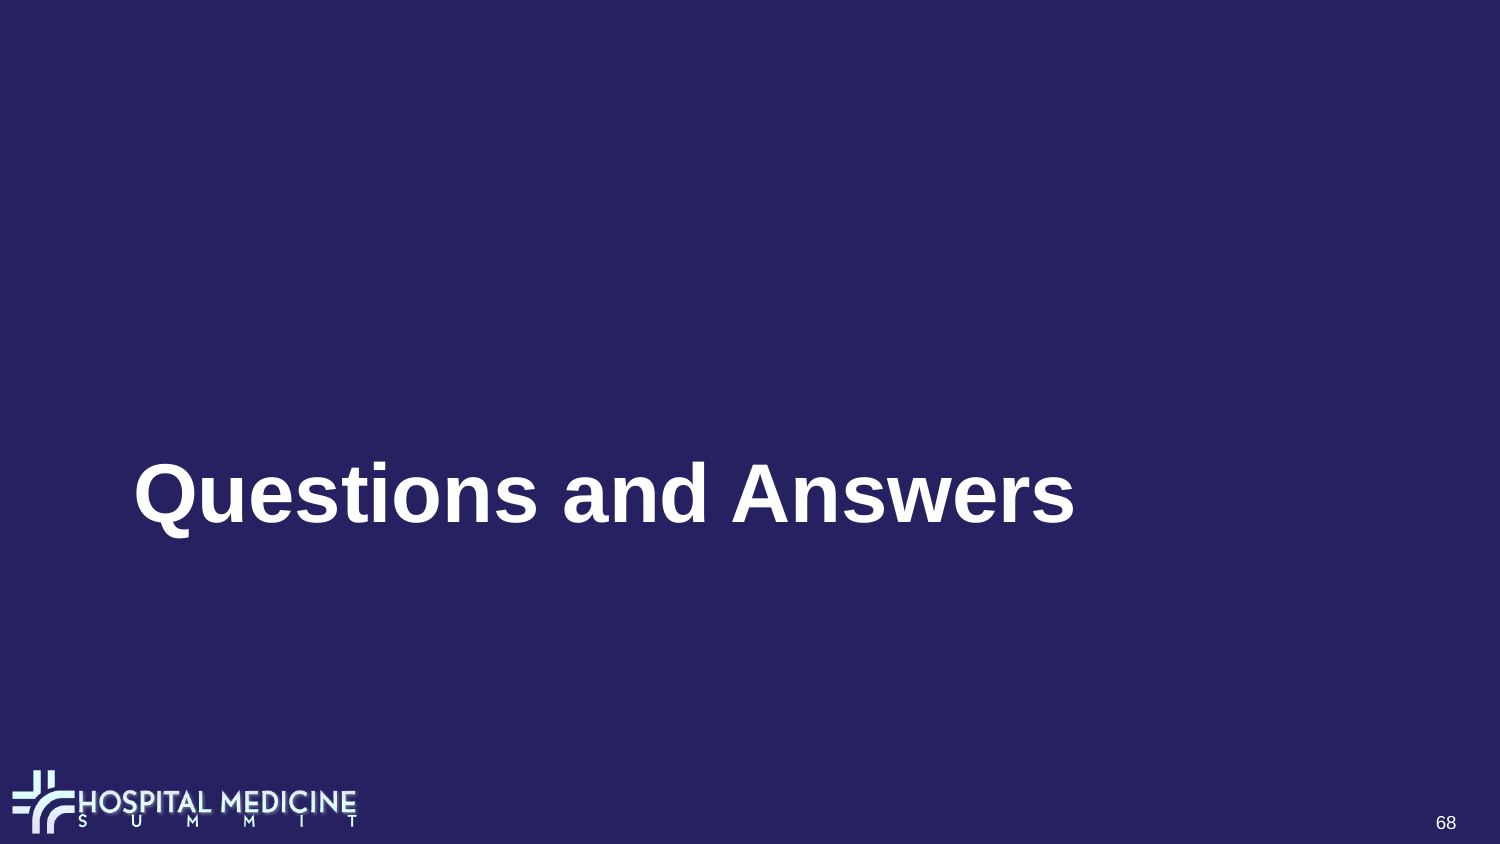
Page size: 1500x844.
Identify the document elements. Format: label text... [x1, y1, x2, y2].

slide_number 68 [1394, 799, 1472, 844]
title Questions and Answers [118, 432, 1434, 600]
